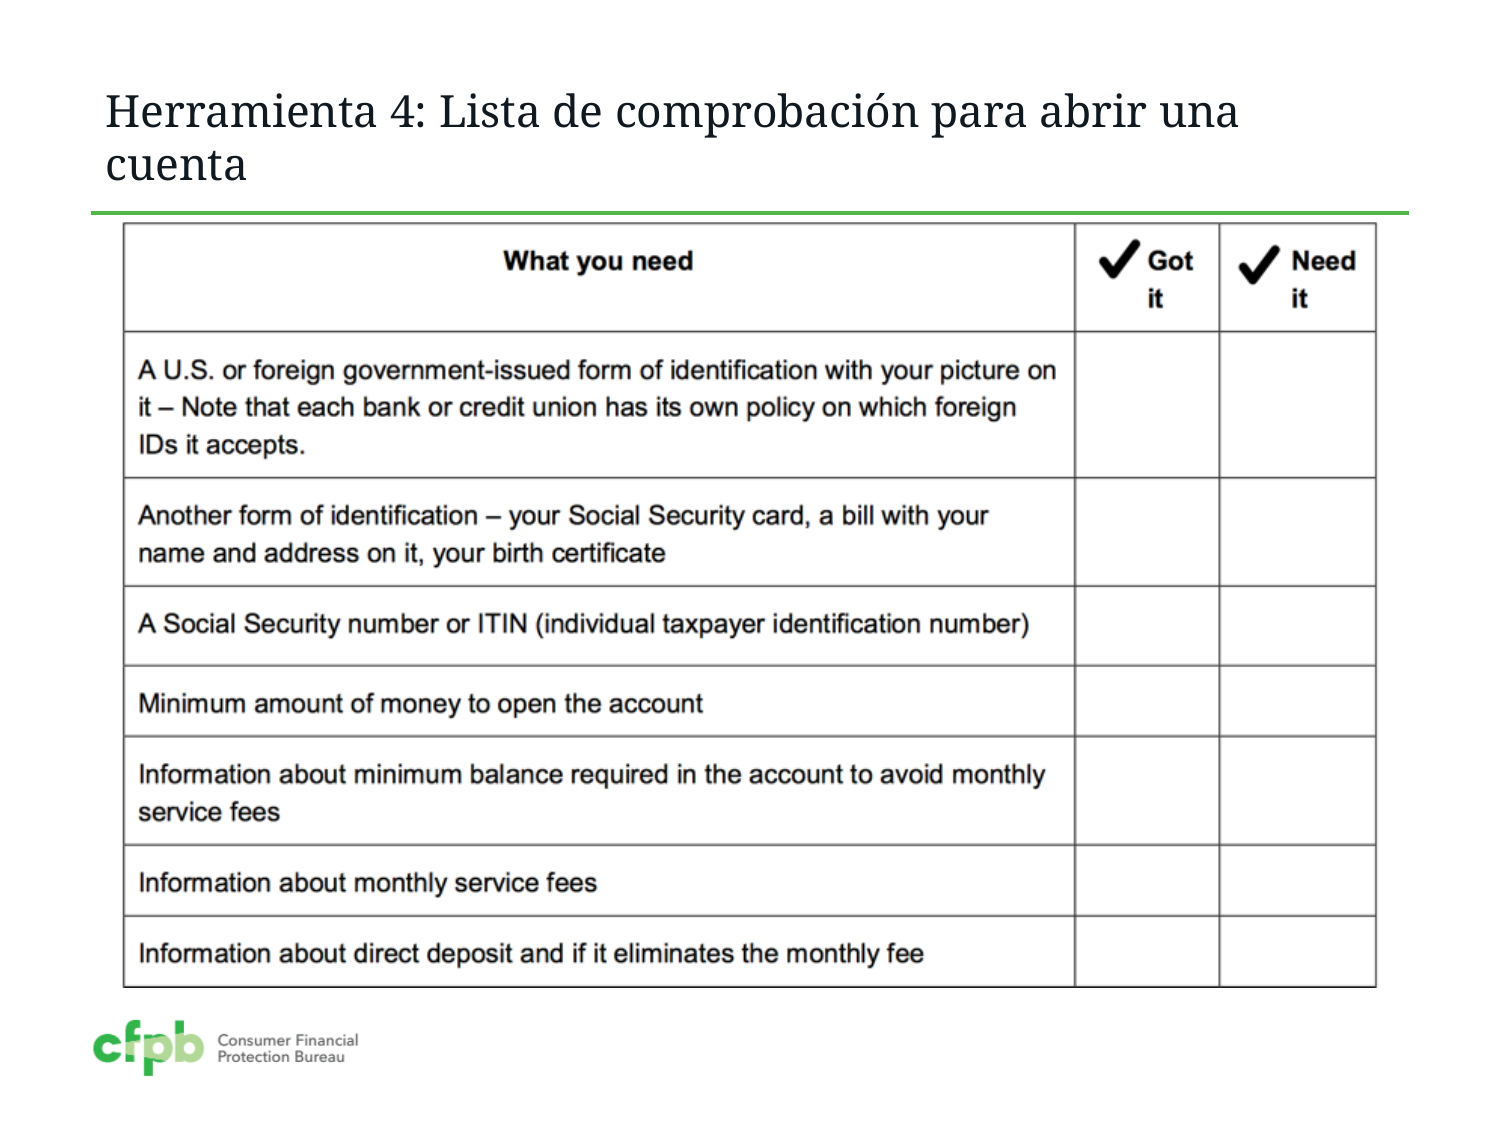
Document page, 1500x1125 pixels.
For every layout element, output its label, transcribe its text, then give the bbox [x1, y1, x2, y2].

picture [120, 220, 1380, 988]
title Herramienta 4: Lista de comprobación para abrir una cuenta [90, 75, 1410, 197]
